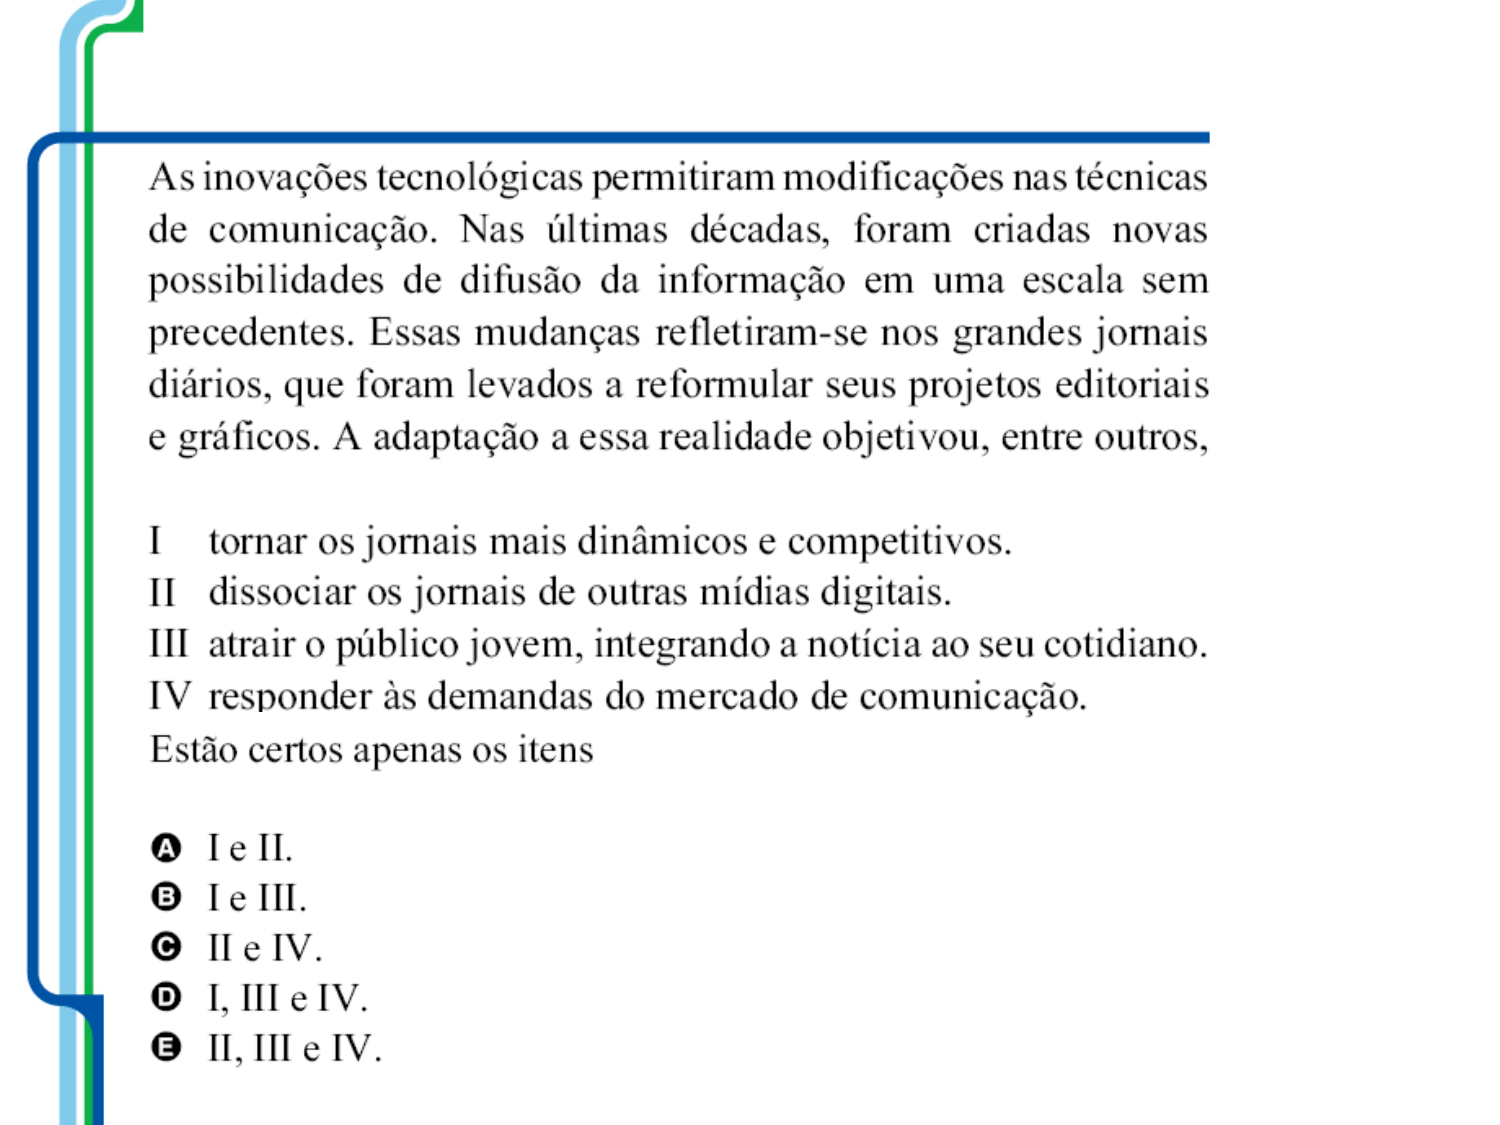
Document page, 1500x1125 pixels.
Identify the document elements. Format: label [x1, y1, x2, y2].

picture [0, 0, 1241, 1125]
list [137, 146, 1239, 750]
